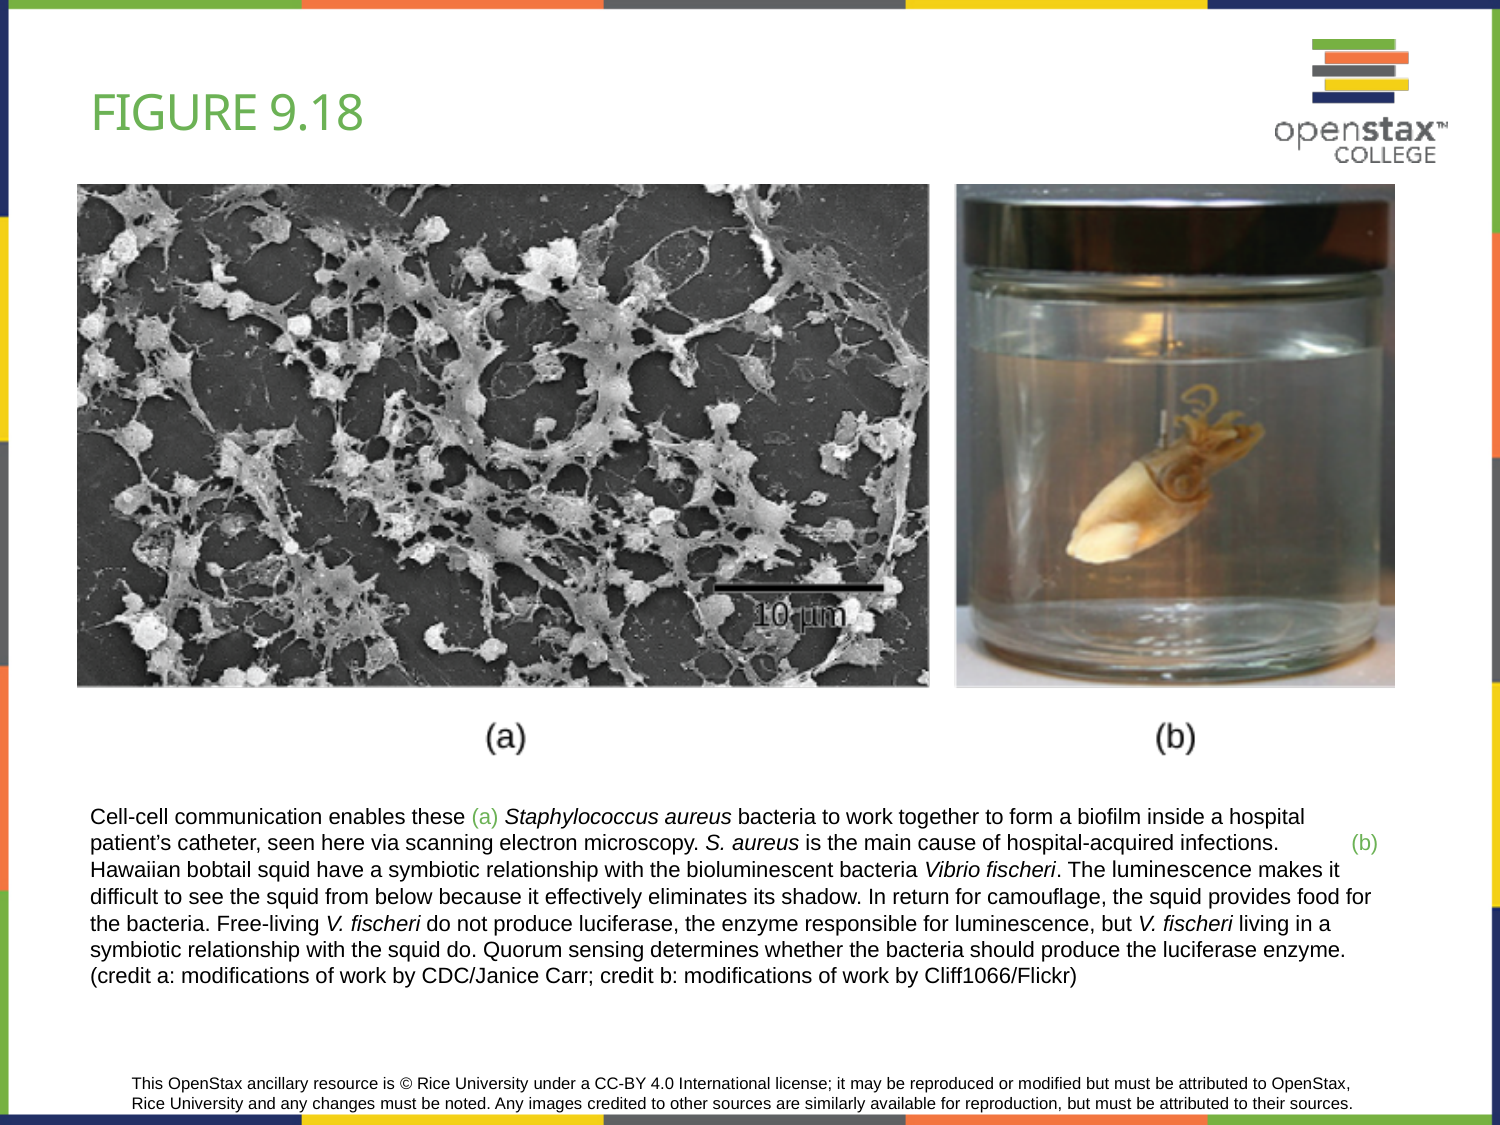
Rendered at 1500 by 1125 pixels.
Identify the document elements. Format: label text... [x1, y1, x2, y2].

picture [0, 0, 1500, 1125]
list Cell-cell communication enables these (a) Staphylococcus aureus bacteria to work together to form a biofilm inside a hospital patient’s catheter, seen here via scanning electron microscopy. S. aureus is the main cause of hospital-acquired infections. (b) Hawaiian bobtail squid have a symbiotic relationship with the bioluminescent bacteria Vibrio fischeri. The luminescence makes it difficult to see the squid from below because it effectively eliminates its shadow. In return for camouflage, the squid provides food for the bacteria. Free-living V. fischeri do not produce luciferase, the enzyme responsible for luminescence, but V. fischeri living in a symbiotic relationship with the squid do. Quorum sensing determines whether the bacteria should produce the luciferase enzyme. (credit a: modifications of work by CDC/Janice Carr; credit b: modifications of work by Cliff1066/Flickr) [75, 794, 1398, 986]
title Figure 9.18 [75, 39, 1274, 148]
footer This OpenStax ancillary resource is © Rice University under a CC-BY 4.0 International license; it may be reproduced or modified but must be attributed to OpenStax, Rice University and any changes must be noted. Any images credited to other sources are similarly available for reproduction, but must be attributed to their sources. [116, 1065, 1398, 1112]
